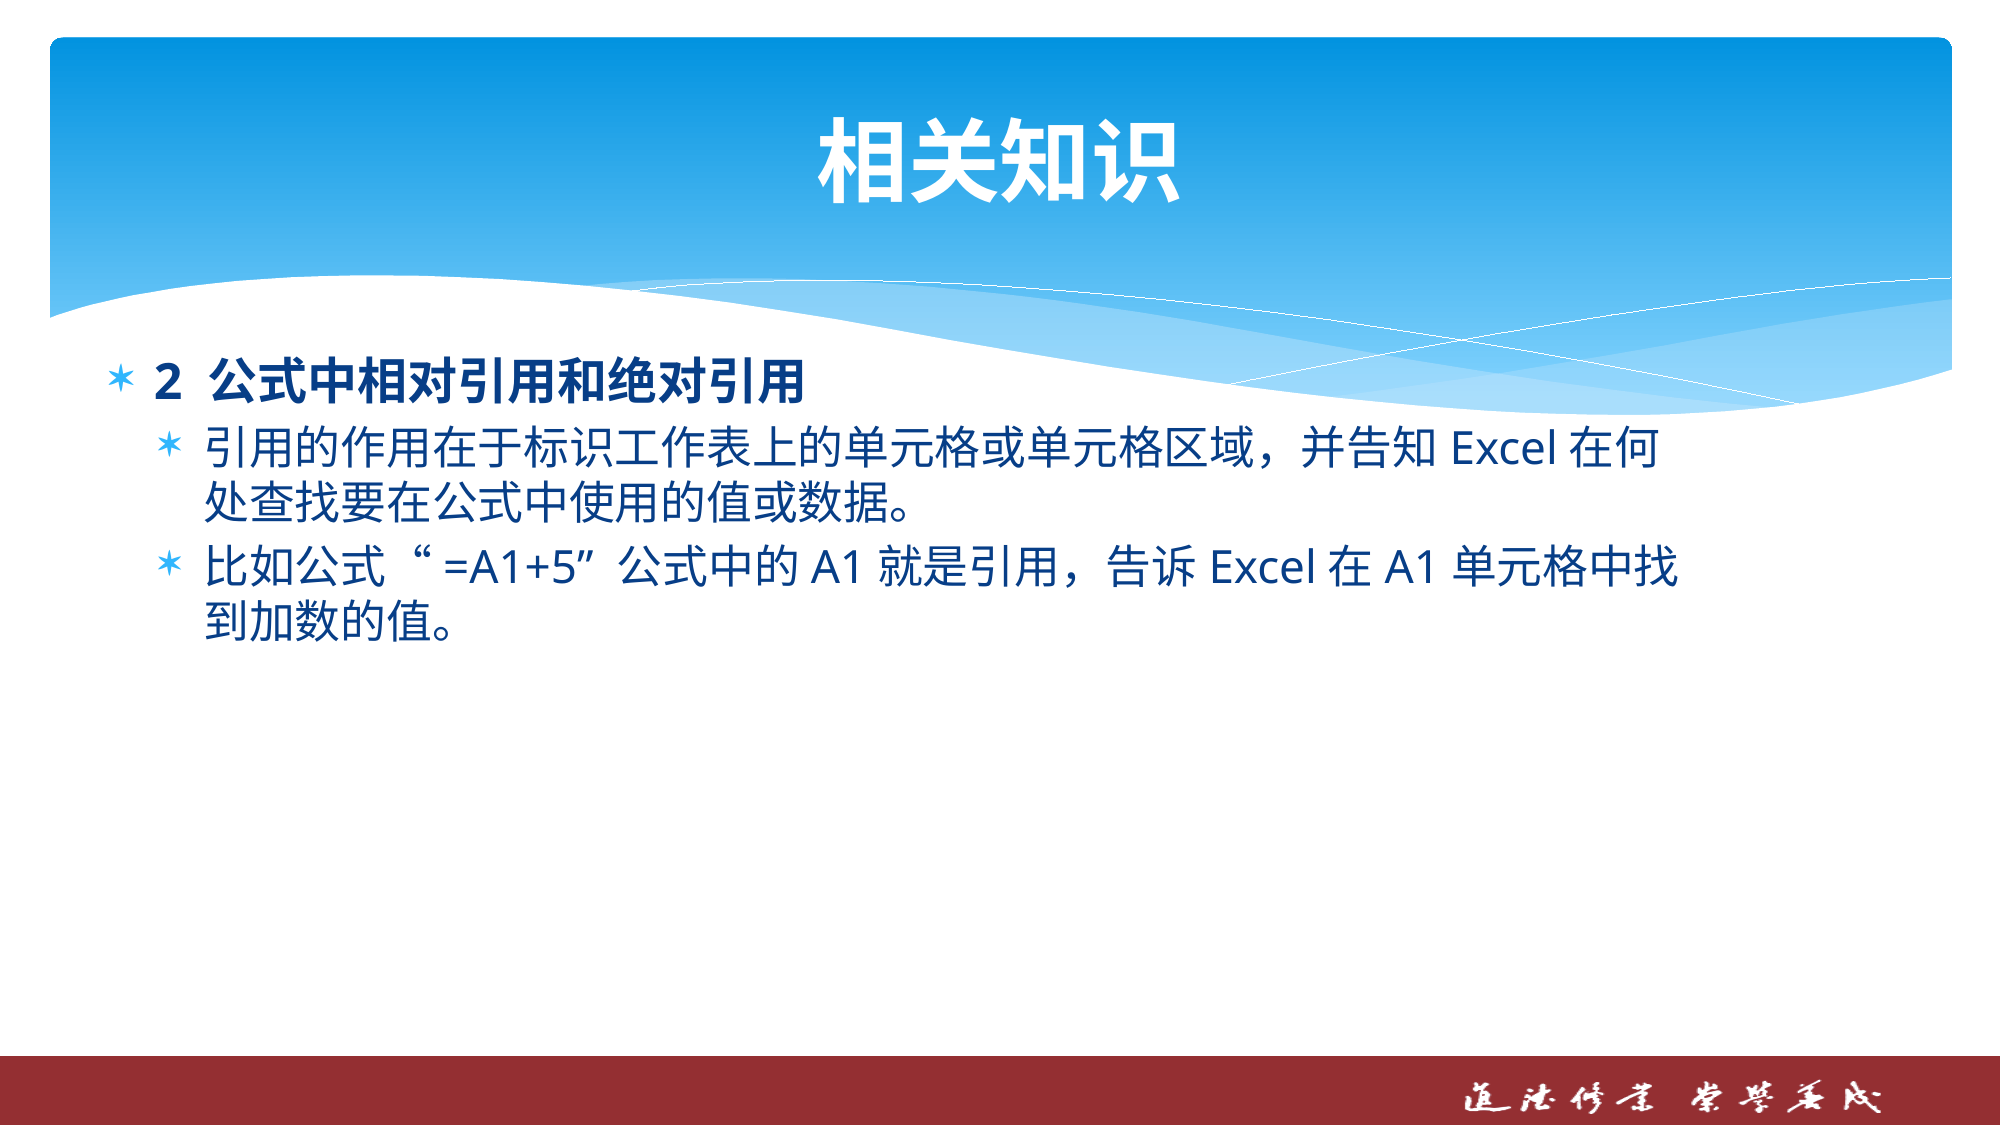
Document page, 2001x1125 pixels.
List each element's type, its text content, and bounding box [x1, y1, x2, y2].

title 相关知识 [99, 55, 1900, 261]
list 2 公式中相对引用和绝对引用 引用的作用在于标识工作表上的单元格或单元格区域，并告知Excel在何处查找要在公式中使用的值或数据。 比如公式“=A1+5” 公式中的A1就是引用，告诉Excel在A1单元格中找到加数的值。 [93, 341, 1714, 724]
picture [1456, 1076, 1890, 1118]
